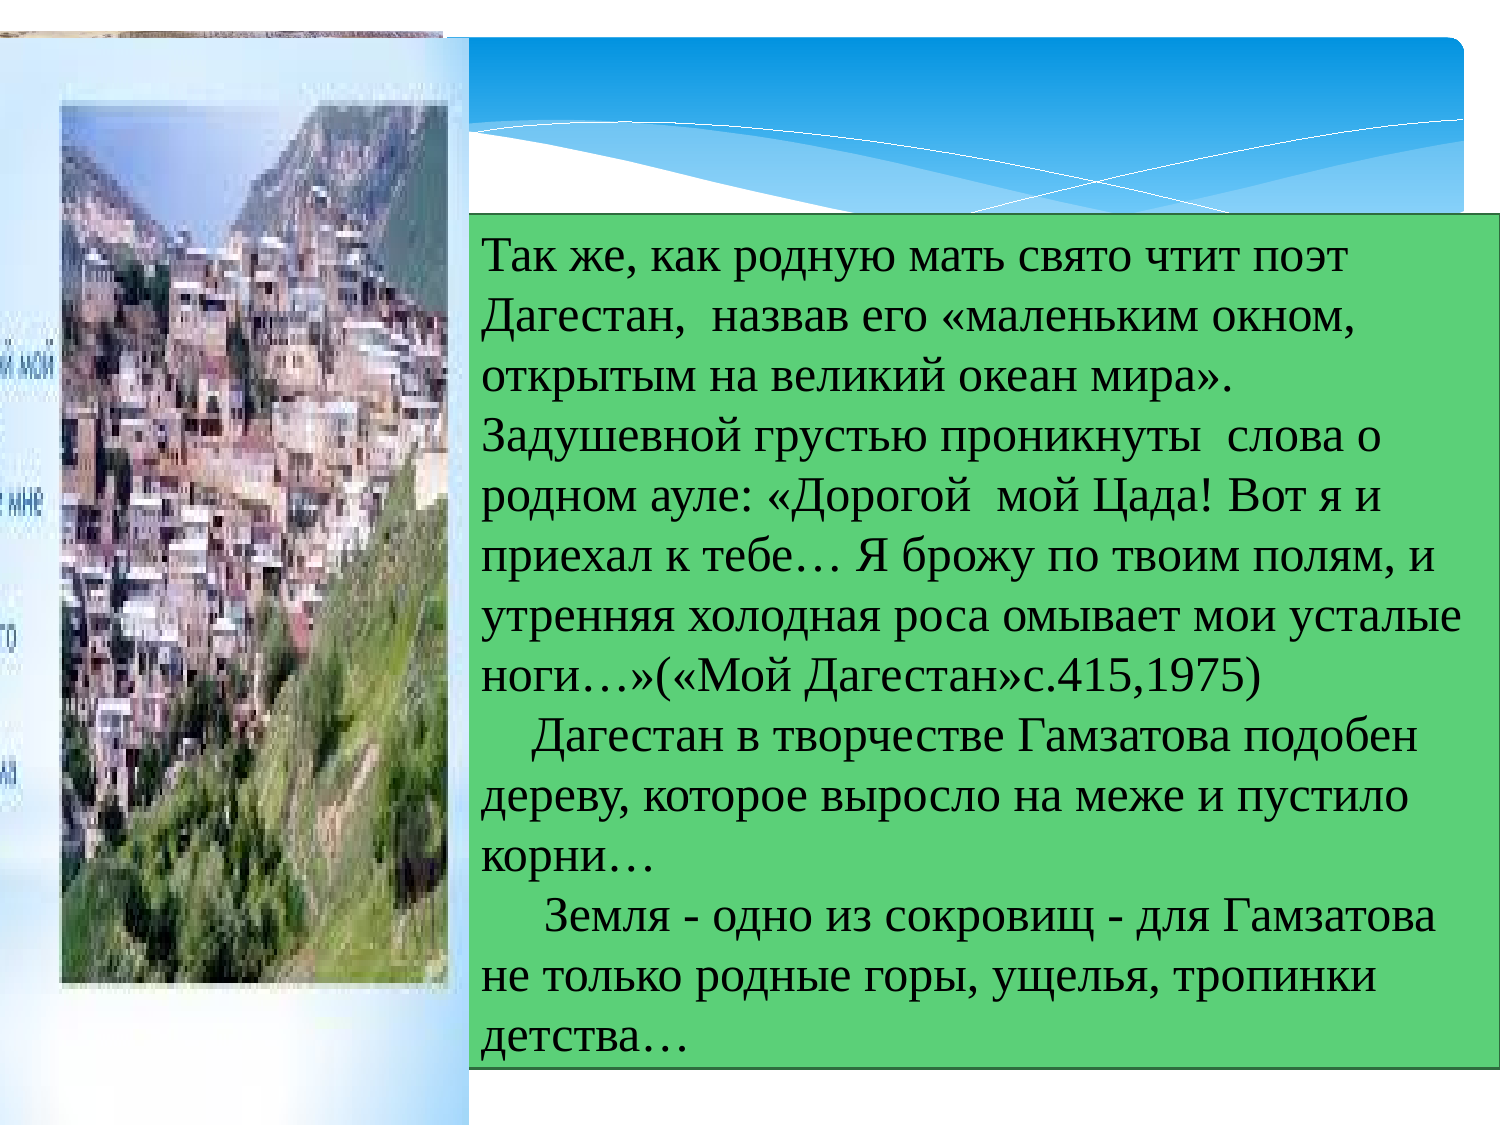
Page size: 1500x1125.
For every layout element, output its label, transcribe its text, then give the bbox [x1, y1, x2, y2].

text_box Так же, как родную мать свято чтит поэт Дагестан, назвав его «маленьким окном, открытым на великий океан мира». Задушевной грустью проникнуты слова о родном ауле: «Дорогой мой Цада! Вот я и приехал к тебе… Я брожу по твоим полям, и утренняя холодная роса омывает мои усталые ноги…»(«Мой Дагестан»с.415,1975) Дагестан в творчестве Гамзатова подобен дереву, которое выросло на меже и пустило корни… Земля - одно из сокровищ - для Гамзатова не только родные горы, ущелья, тропинки детства… [474, 213, 1500, 1070]
picture [0, 30, 469, 1125]
